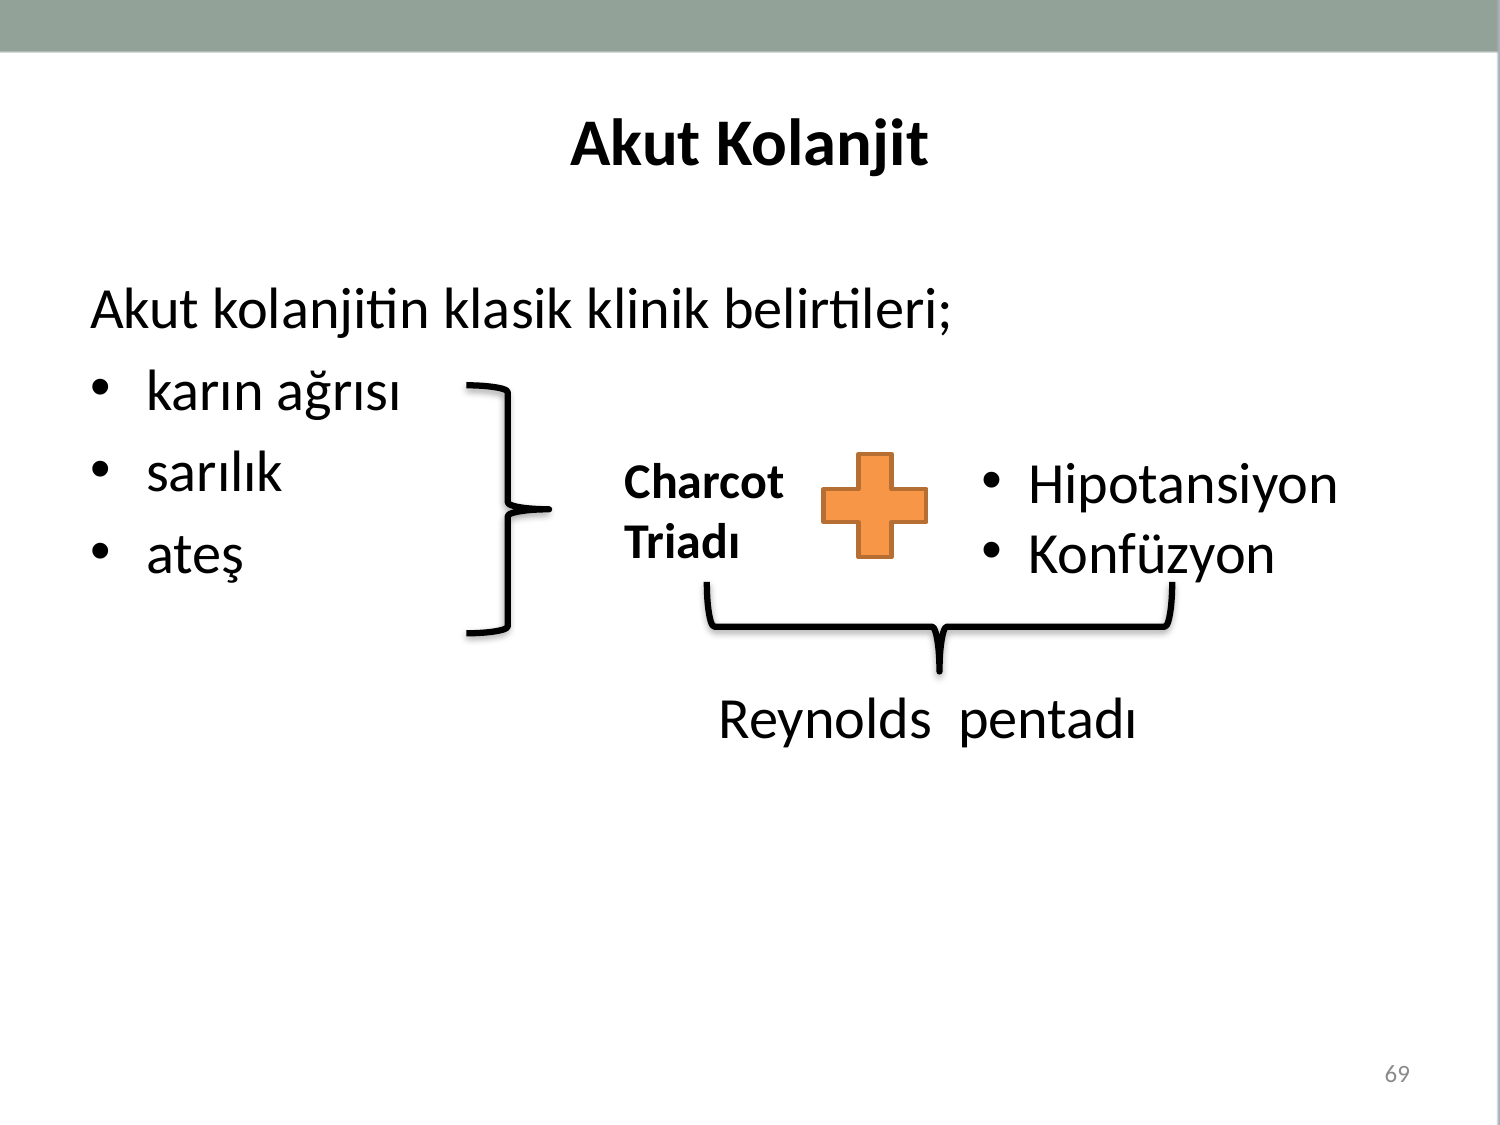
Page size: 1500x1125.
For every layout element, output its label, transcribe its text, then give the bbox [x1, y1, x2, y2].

text_box [466, 382, 553, 637]
title Akut Kolanjit [75, 45, 1425, 233]
text_box [703, 581, 1176, 672]
text_box [821, 452, 928, 559]
text_box Charcot Triadı [609, 441, 831, 576]
slide_number 69 [1074, 1042, 1425, 1103]
list Akut kolanjitin klasik klinik belirtileri; karın ağrısı sarılık ateş [75, 262, 1425, 1005]
text_box Reynolds pentadı [704, 672, 1154, 758]
text_box Hipotansiyon Konfüzyon [966, 437, 1355, 593]
picture [0, 0, 1500, 1125]
